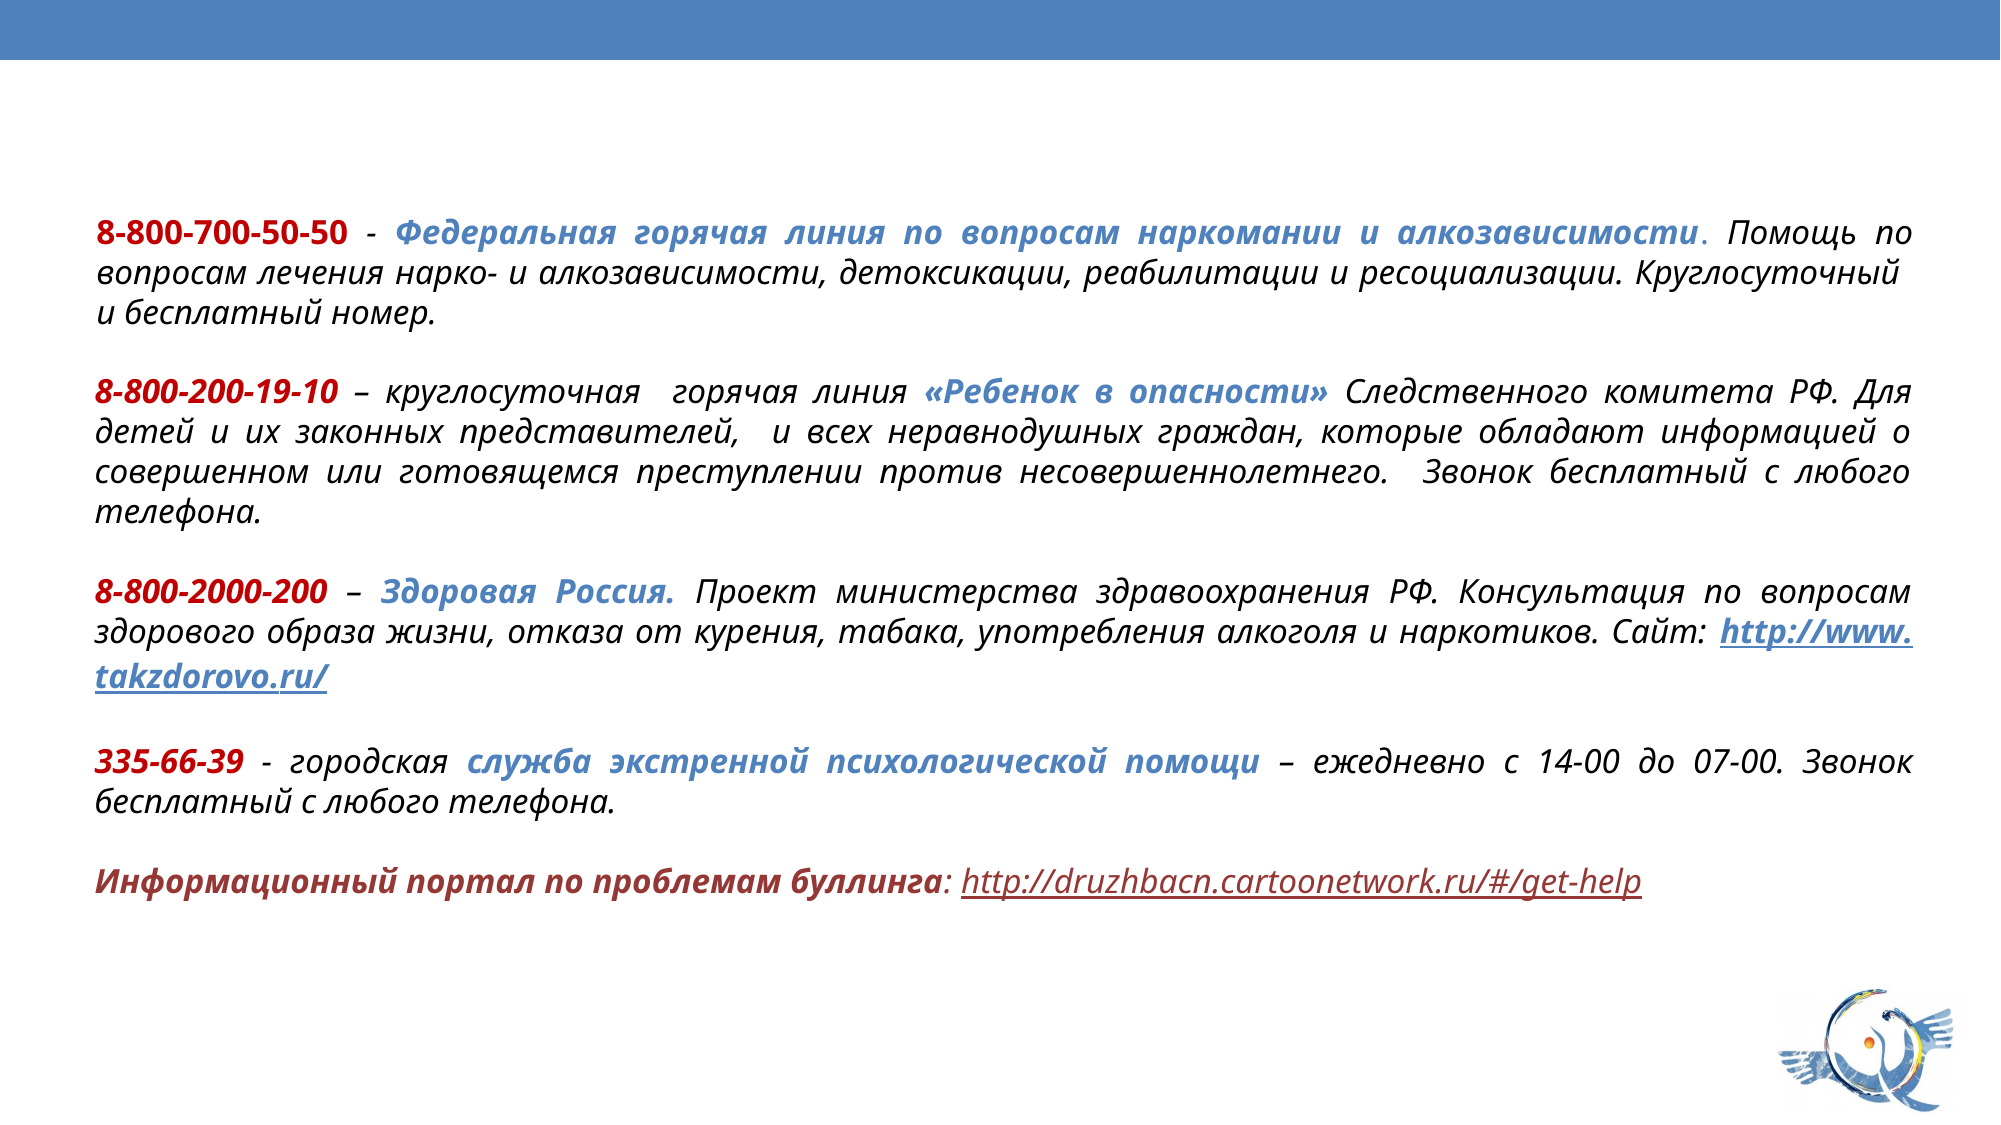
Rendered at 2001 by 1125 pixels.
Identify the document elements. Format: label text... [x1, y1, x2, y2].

picture [1778, 989, 1969, 1115]
text_box 8-800-200-19-10 – круглосуточная горячая линия «Ребенок в опасности» Следственного комитета РФ. Для детей и их законных представителей, и всех неравнодушных граждан, которые обладают информацией о совершенном или готовящемся преступлении против несовершеннолетнего. Звонок бесплатный с любого телефона. 8-800-2000-200 – Здоровая Россия. Проект министерства здравоохранения РФ. Консультация по вопросам здорового образа жизни, отказа от курения, табака, употребления алкоголя и наркотиков. Сайт: http://www.takzdorovo.ru/ 335-66-39 - городская служба экстренной психологической помощи – ежедневно с 14-00 до 07-00. Звонок бесплатный с любого телефона. Информационный портал по проблемам буллинга: http://druzhbacn.cartoonetwork.ru/#/get-help [79, 318, 1928, 908]
text_box 8-800-700-50-50 - Федеральная горячая линия по вопросам наркомании и алкозависимости. Помощь по вопросам лечения нарко- и алкозависимости, детоксикации, реабилитации и ресоциализации. Круглосуточный и бесплатный номер. [81, 203, 1928, 318]
